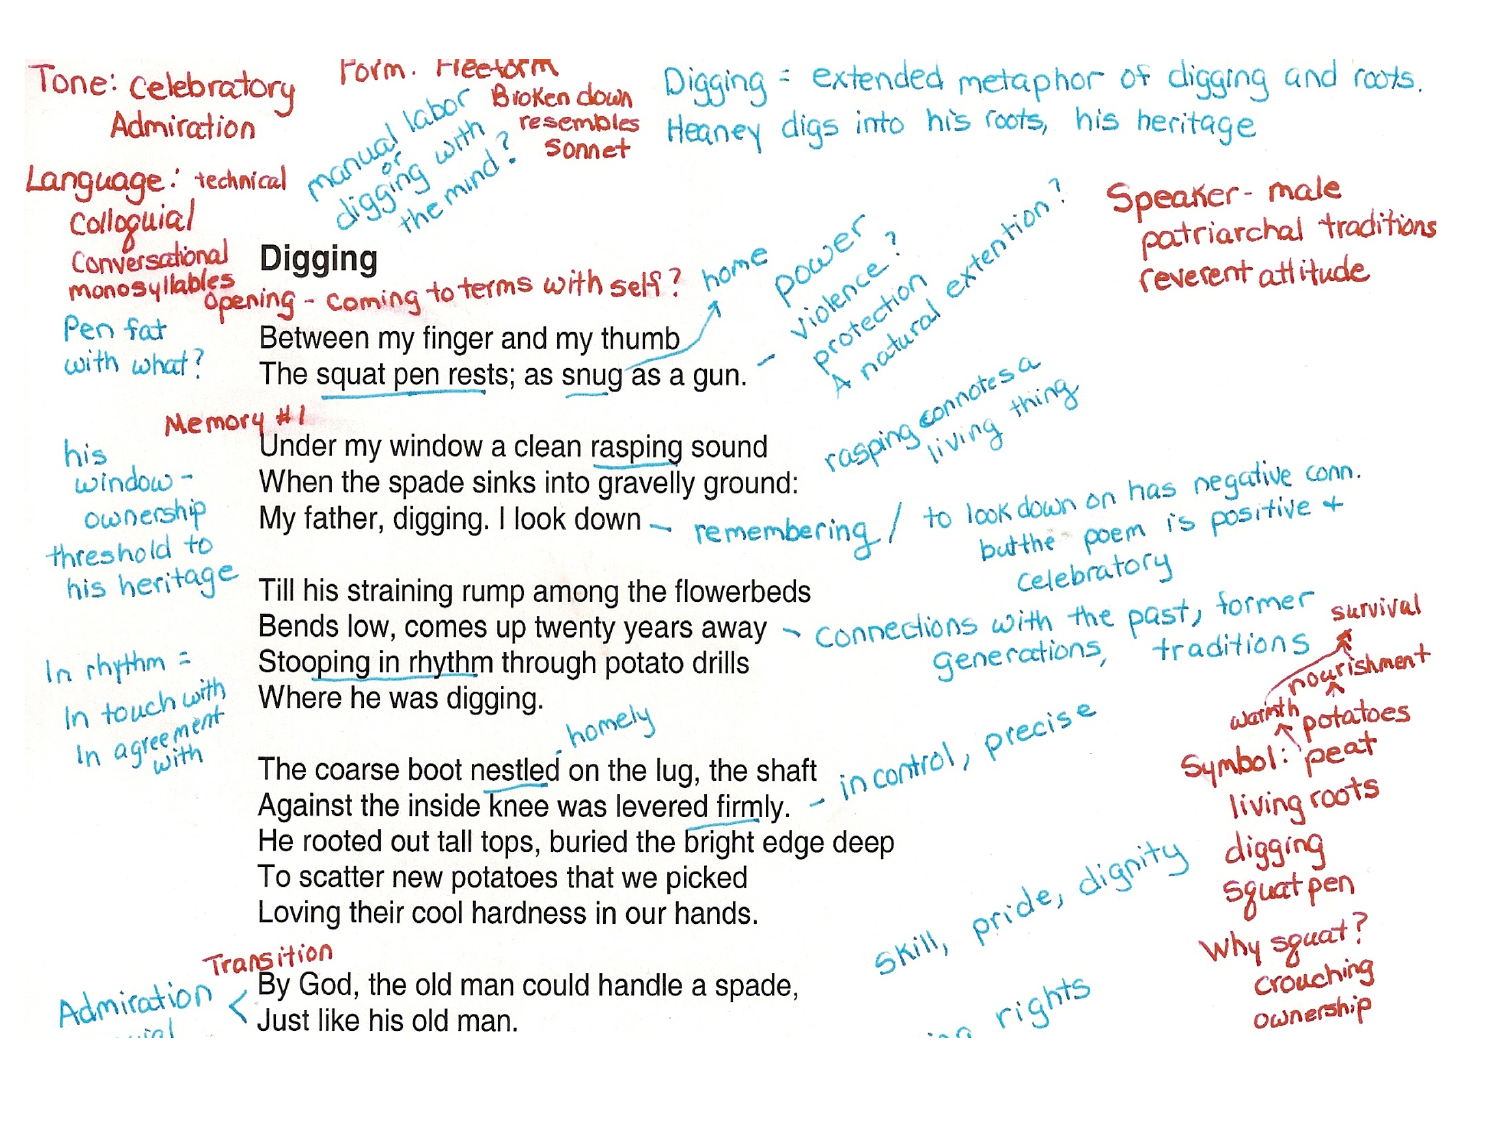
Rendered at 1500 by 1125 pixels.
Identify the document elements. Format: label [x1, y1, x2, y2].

picture [24, 59, 1437, 1038]
